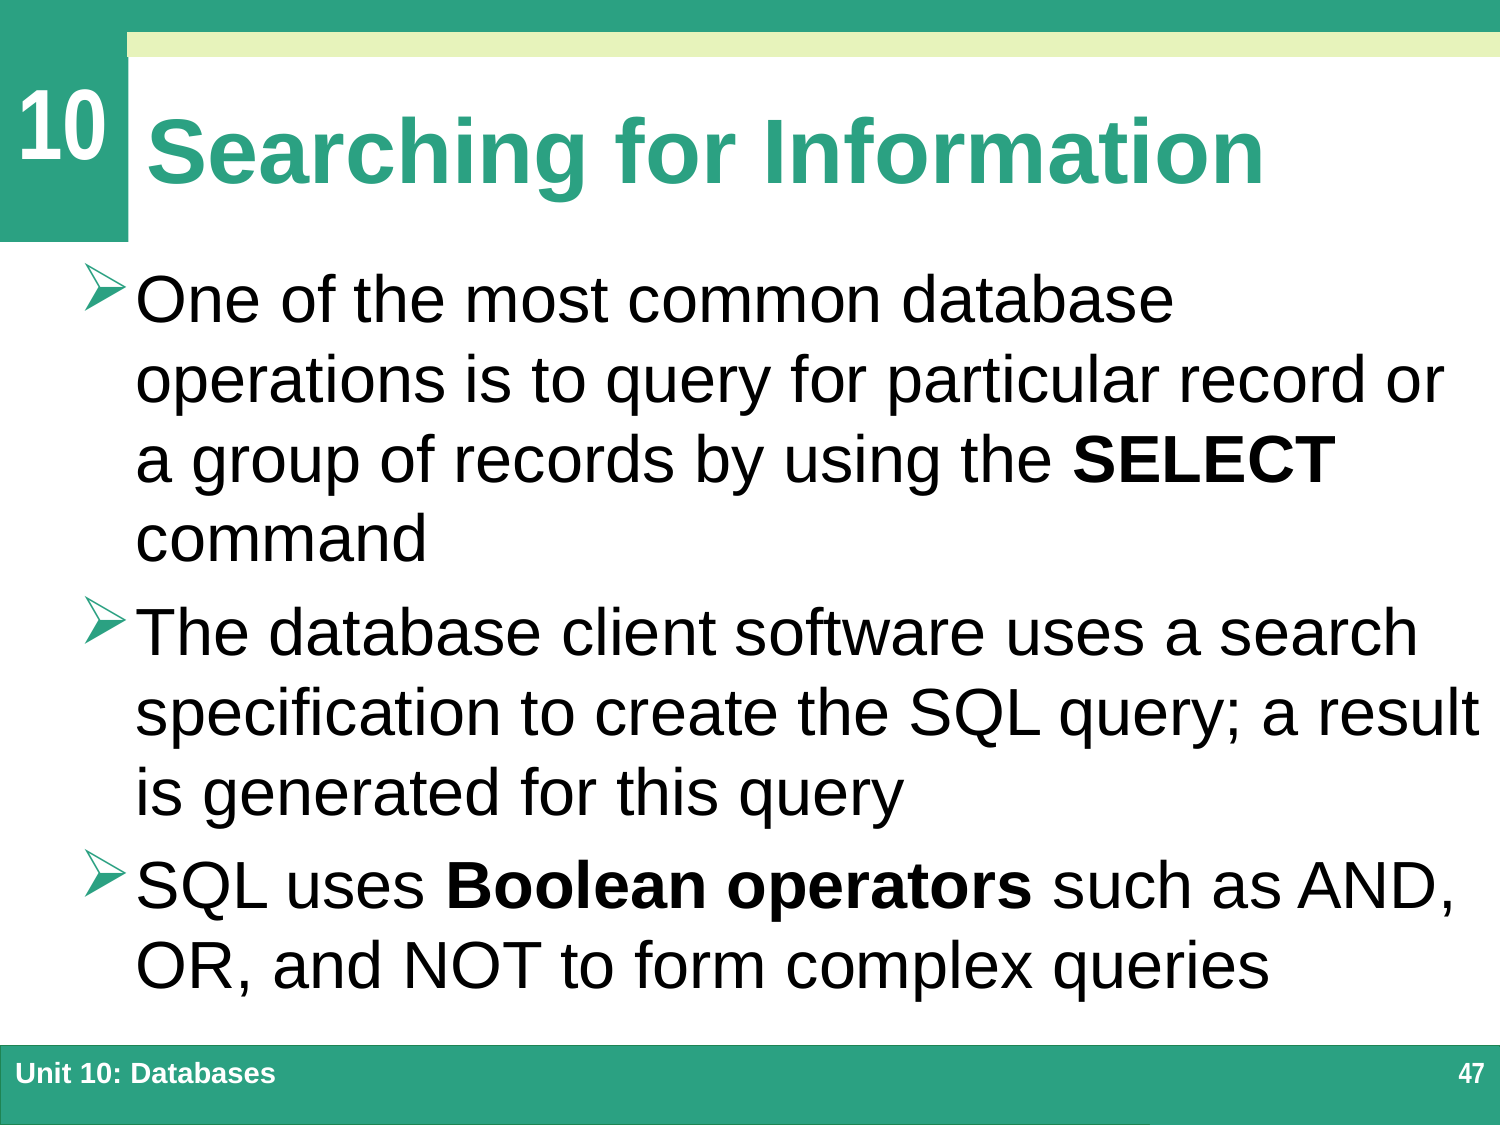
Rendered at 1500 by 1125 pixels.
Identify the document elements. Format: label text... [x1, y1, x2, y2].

slide_number 47 [1149, 1046, 1500, 1125]
title Searching for Information [131, 60, 1500, 234]
footer Unit 10: Databases [0, 1046, 1149, 1125]
list One of the most common database operations is to query for particular record or a group of records by using the SELECT command The database client software uses a search specification to create the SQL query; a result is generated for this query SQL uses Boolean operators such as AND, OR, and NOT to form complex queries [64, 247, 1500, 1006]
